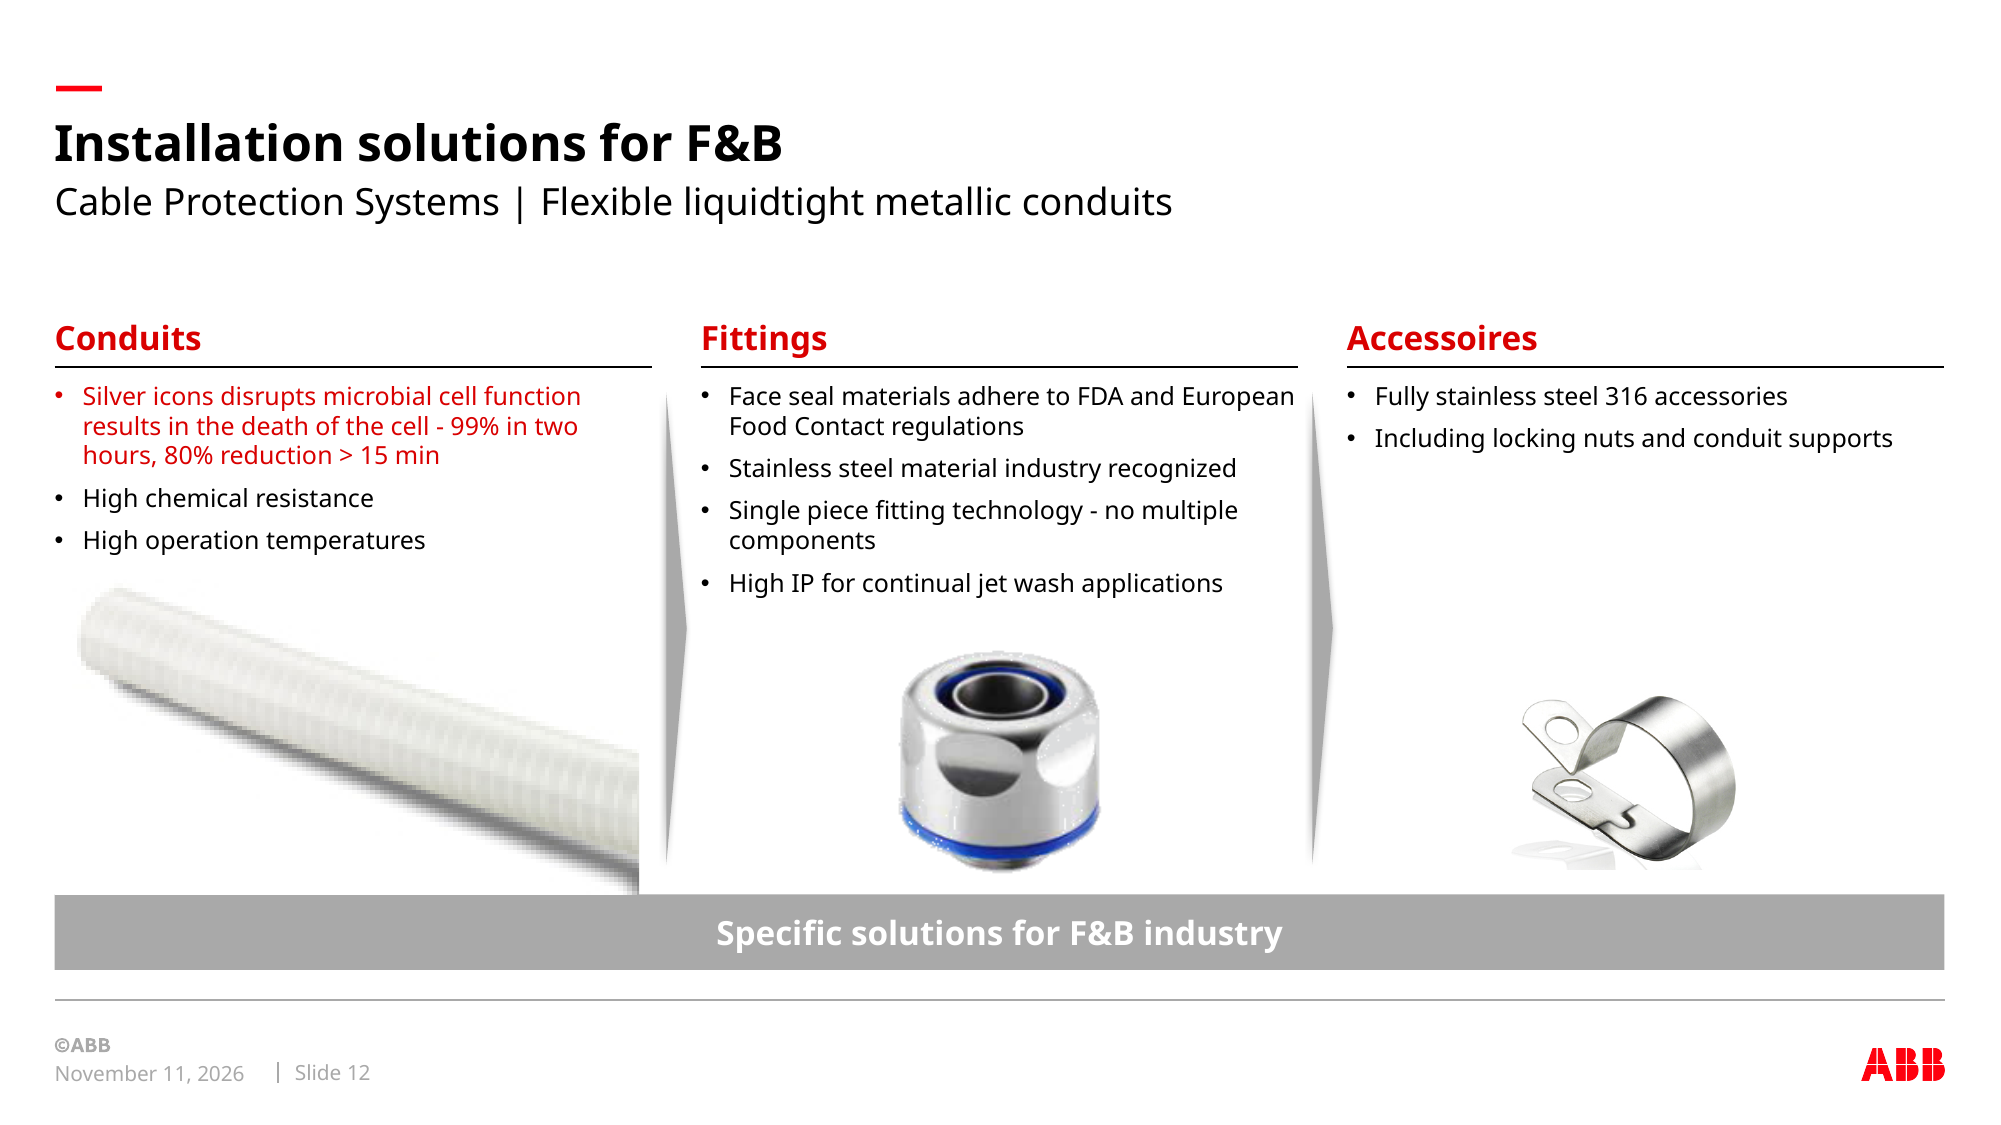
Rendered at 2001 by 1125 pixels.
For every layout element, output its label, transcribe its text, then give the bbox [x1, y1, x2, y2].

list Fittings [700, 316, 1299, 359]
slide_number Slide 12 [294, 1064, 406, 1084]
picture [1861, 1048, 1945, 1081]
list Conduits [54, 316, 653, 359]
list Accessoires [1346, 316, 1945, 359]
picture [866, 628, 1118, 903]
list Fully stainless steel 316 accessories Including locking nuts and conduit supports [1346, 380, 1945, 865]
title Installation solutions for F&B [54, 111, 1945, 177]
list Face seal materials adhere to FDA and European Food Contact regulations Stainless steel material industry recognized Single piece fitting technology - no multiple components High IP for continual jet wash applications [700, 380, 1299, 865]
list Silver icons disrupts microbial cell function results in the death of the cell - 99% in two hours, 80% reduction > 15 min High chemical resistance High operation temperatures [54, 380, 653, 865]
list Specific solutions for F&B industry [54, 894, 1945, 970]
picture [1497, 693, 1750, 870]
picture [54, 572, 640, 895]
subtitle Cable Protection Systems | Flexible liquidtight metallic conduits [54, 177, 1945, 261]
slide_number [54, 1064, 246, 1084]
